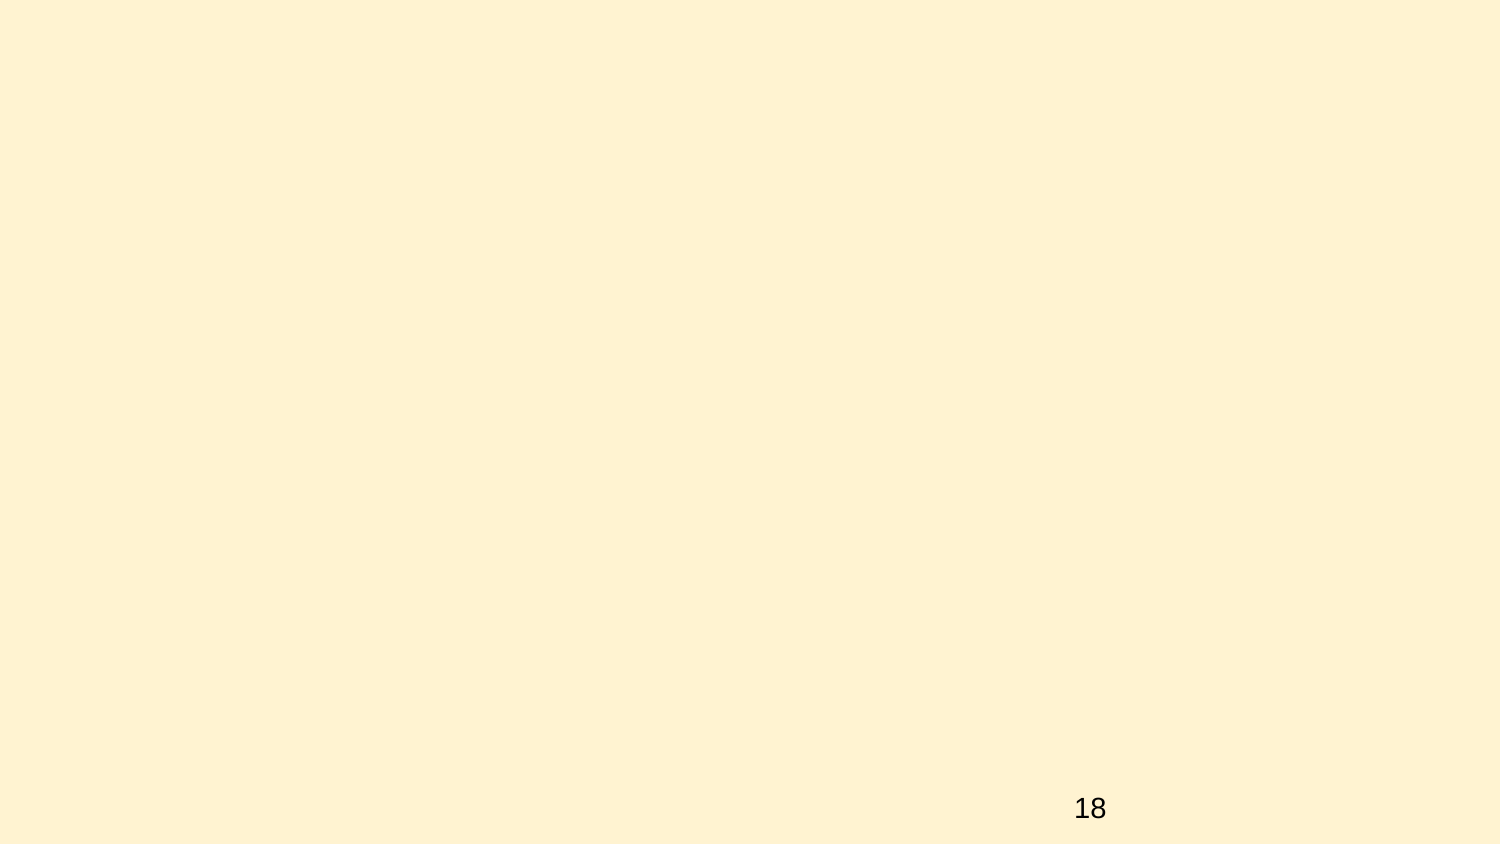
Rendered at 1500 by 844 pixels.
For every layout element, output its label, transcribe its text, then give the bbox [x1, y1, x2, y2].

slide_number 18 [1059, 782, 1397, 827]
